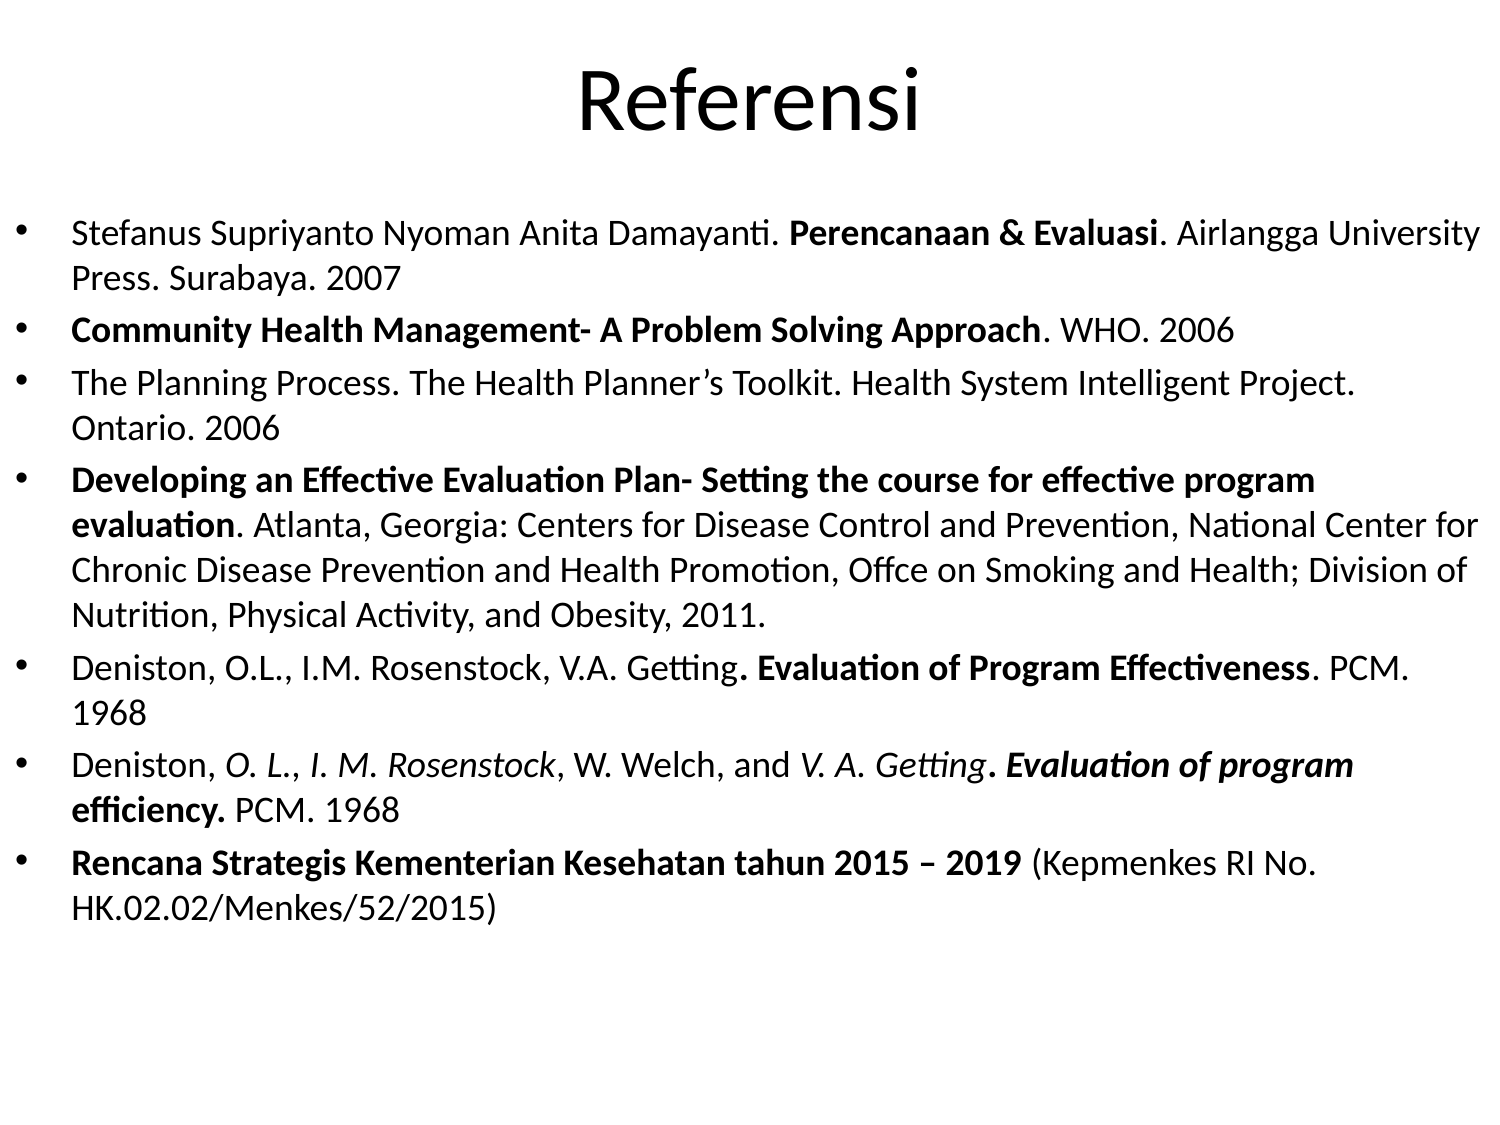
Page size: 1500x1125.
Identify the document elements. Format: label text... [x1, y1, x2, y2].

list Stefanus Supriyanto Nyoman Anita Damayanti. Perencanaan & Evaluasi. Airlangga University Press. Surabaya. 2007 Community Health Management- A Problem Solving Approach. WHO. 2006 The Planning Process. The Health Planner’s Toolkit. Health System Intelligent Project. Ontario. 2006 Developing an Effective Evaluation Plan- Setting the course for effective program evaluation. Atlanta, Georgia: Centers for Disease Control and Prevention, National Center for Chronic Disease Prevention and Health Promotion, Offce on Smoking and Health; Division of Nutrition, Physical Activity, and Obesity, 2011. Deniston, O.L., I.M. Rosenstock, V.A. Getting. Evaluation of Program Effectiveness. PCM. 1968 Deniston, O. L., I. M. Rosenstock, W. Welch, and V. A. Getting. Evaluation of program efficiency. PCM. 1968 Rencana Strategis Kementerian Kesehatan tahun 2015 – 2019 (Kepmenkes RI No. HK.02.02/Menkes/52/2015) [0, 200, 1500, 943]
title Referensi [0, 0, 1500, 188]
